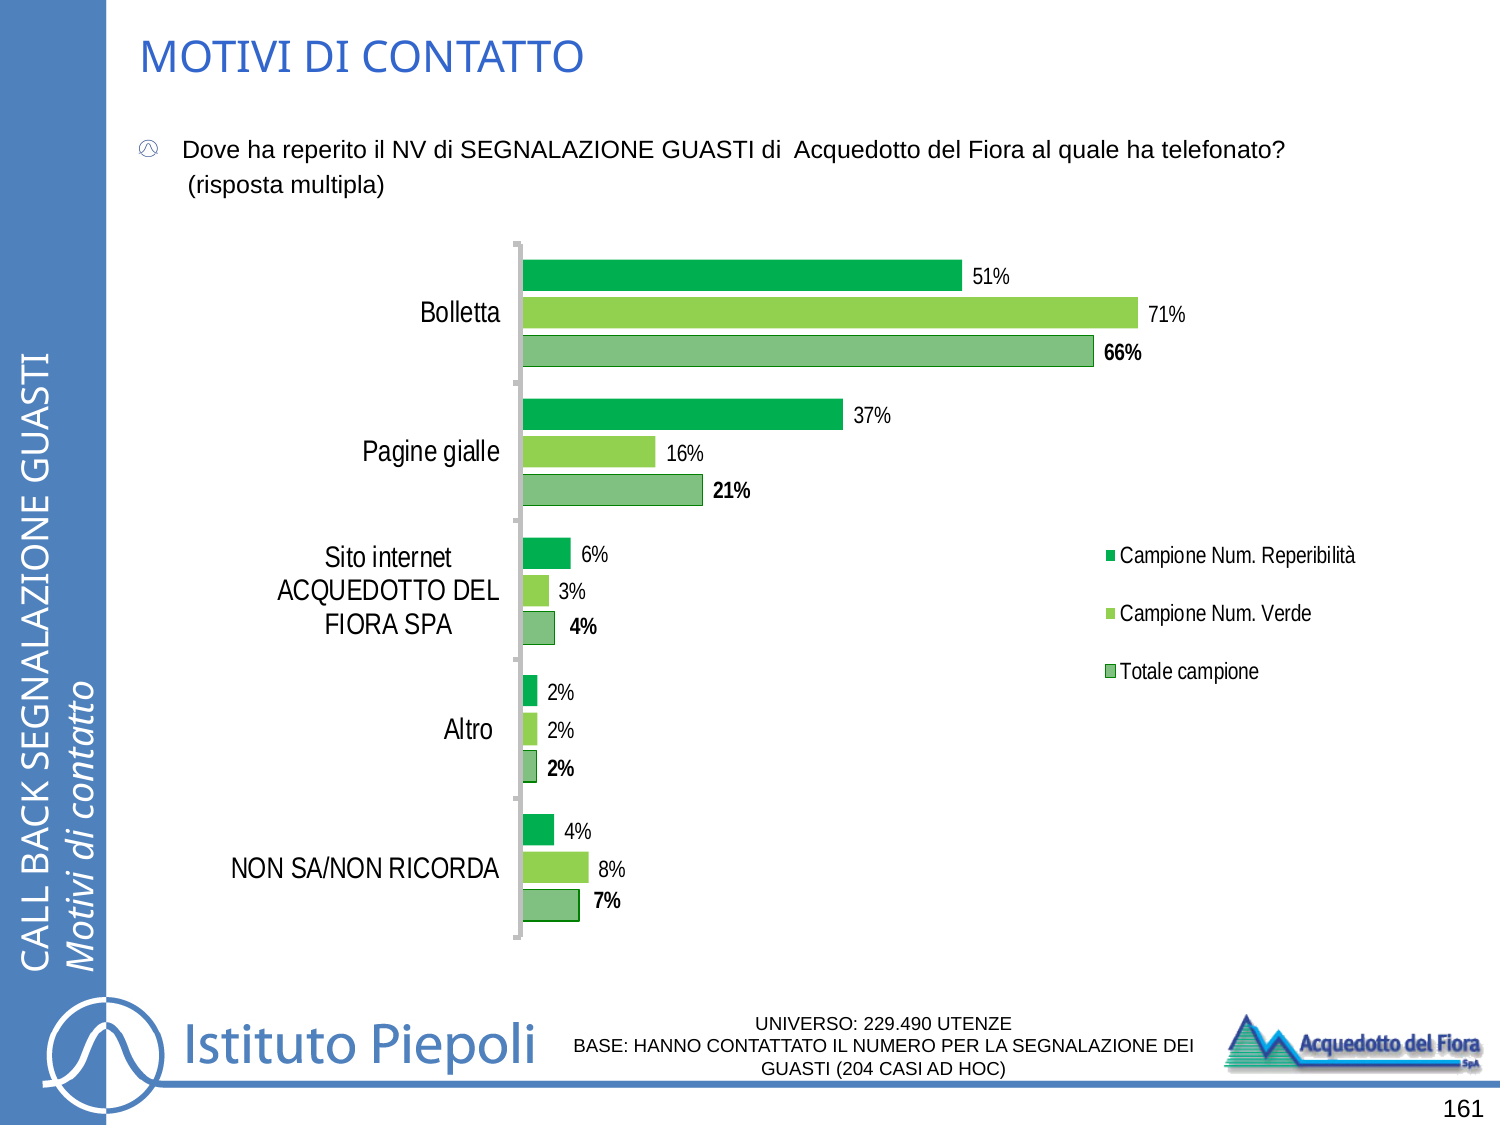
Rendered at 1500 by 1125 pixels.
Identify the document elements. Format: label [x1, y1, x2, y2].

text_box [123, 125, 1472, 947]
text_box [3, 12, 109, 988]
slide_number [1292, 1089, 1500, 1125]
title [124, 21, 1471, 125]
text_box [548, 1003, 1219, 1087]
picture [0, 0, 1500, 1125]
